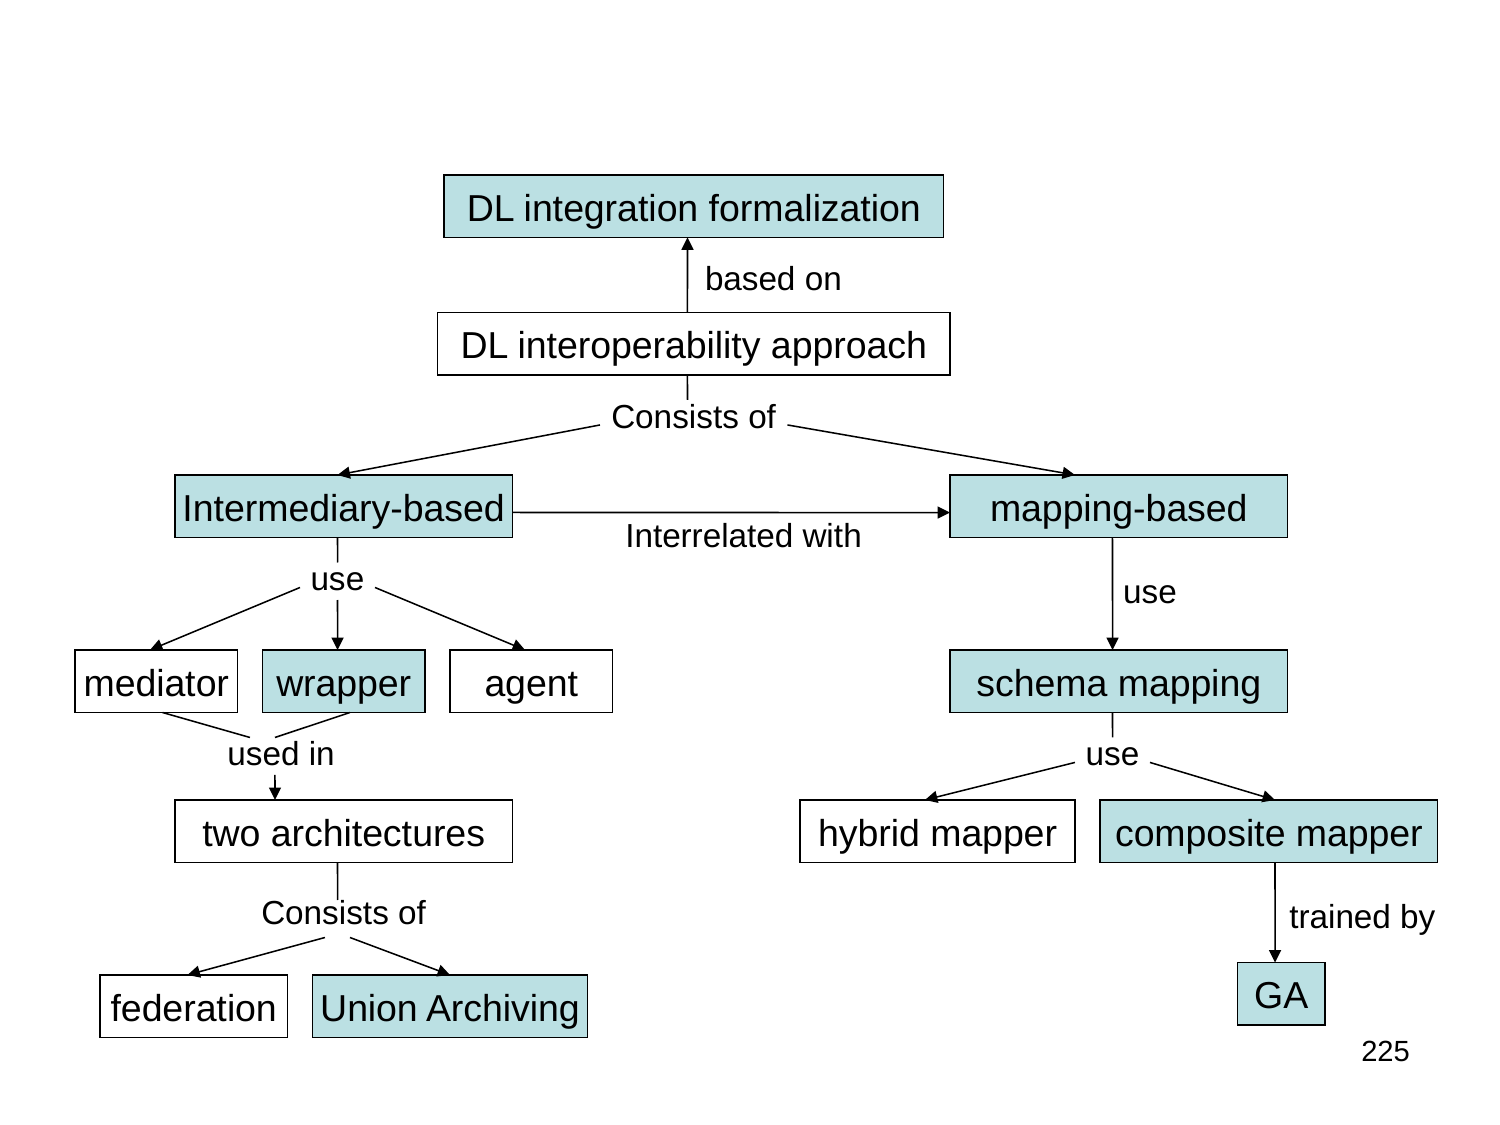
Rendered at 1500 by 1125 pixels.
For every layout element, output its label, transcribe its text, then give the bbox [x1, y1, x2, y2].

text_box based on [673, 249, 874, 305]
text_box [512, 507, 951, 563]
slide_number 225 [1074, 1024, 1426, 1103]
text_box [681, 237, 694, 249]
text_box [1268, 943, 1282, 963]
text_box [799, 712, 1438, 863]
text_box DL integration formalization [443, 174, 944, 238]
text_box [174, 374, 1288, 537]
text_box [74, 537, 613, 713]
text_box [949, 537, 1288, 713]
text_box trained by [1262, 887, 1463, 943]
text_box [99, 712, 588, 1038]
text_box DL interoperability approach [437, 312, 950, 373]
text_box GA [1237, 962, 1325, 1025]
